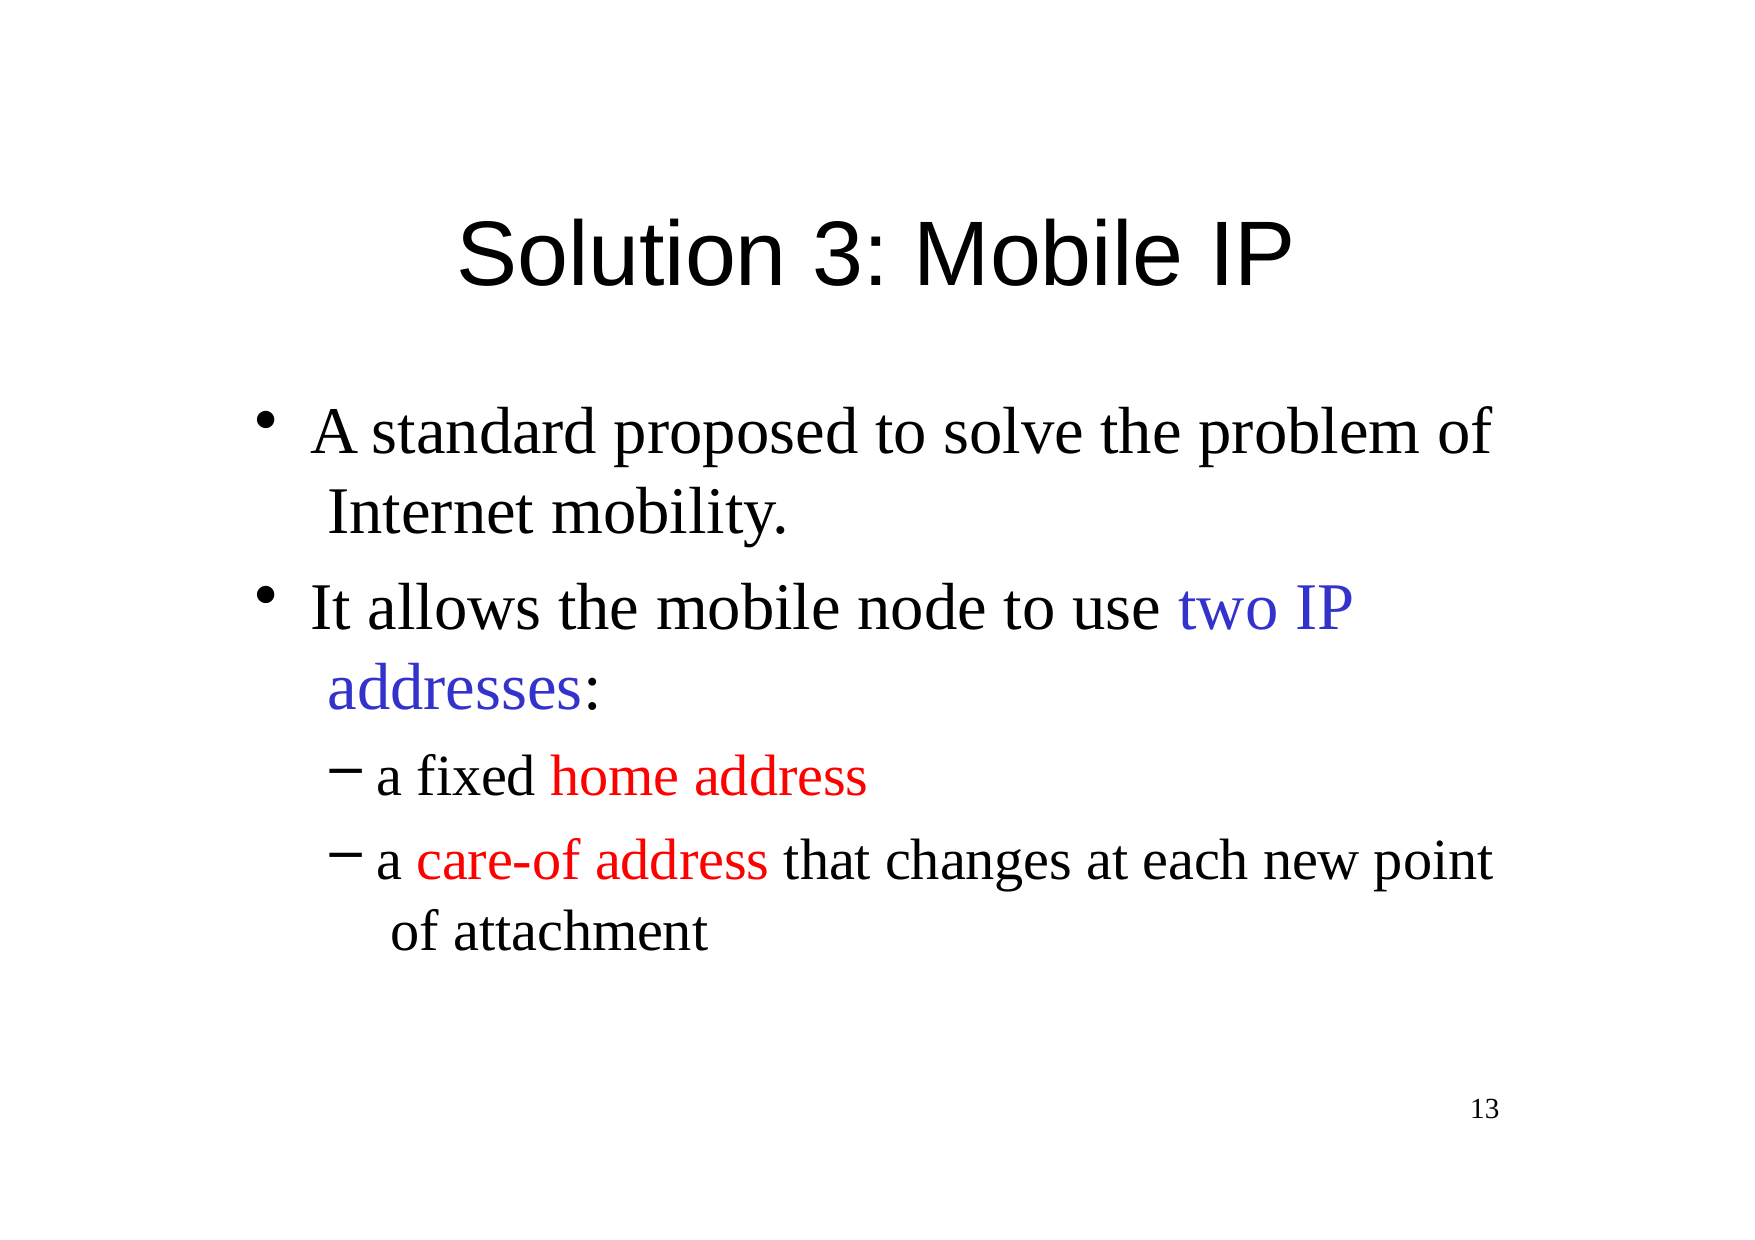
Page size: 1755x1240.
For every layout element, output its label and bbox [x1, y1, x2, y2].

slide_number [1466, 1089, 1504, 1240]
title [454, 191, 1300, 385]
text_box [252, 385, 1502, 962]
